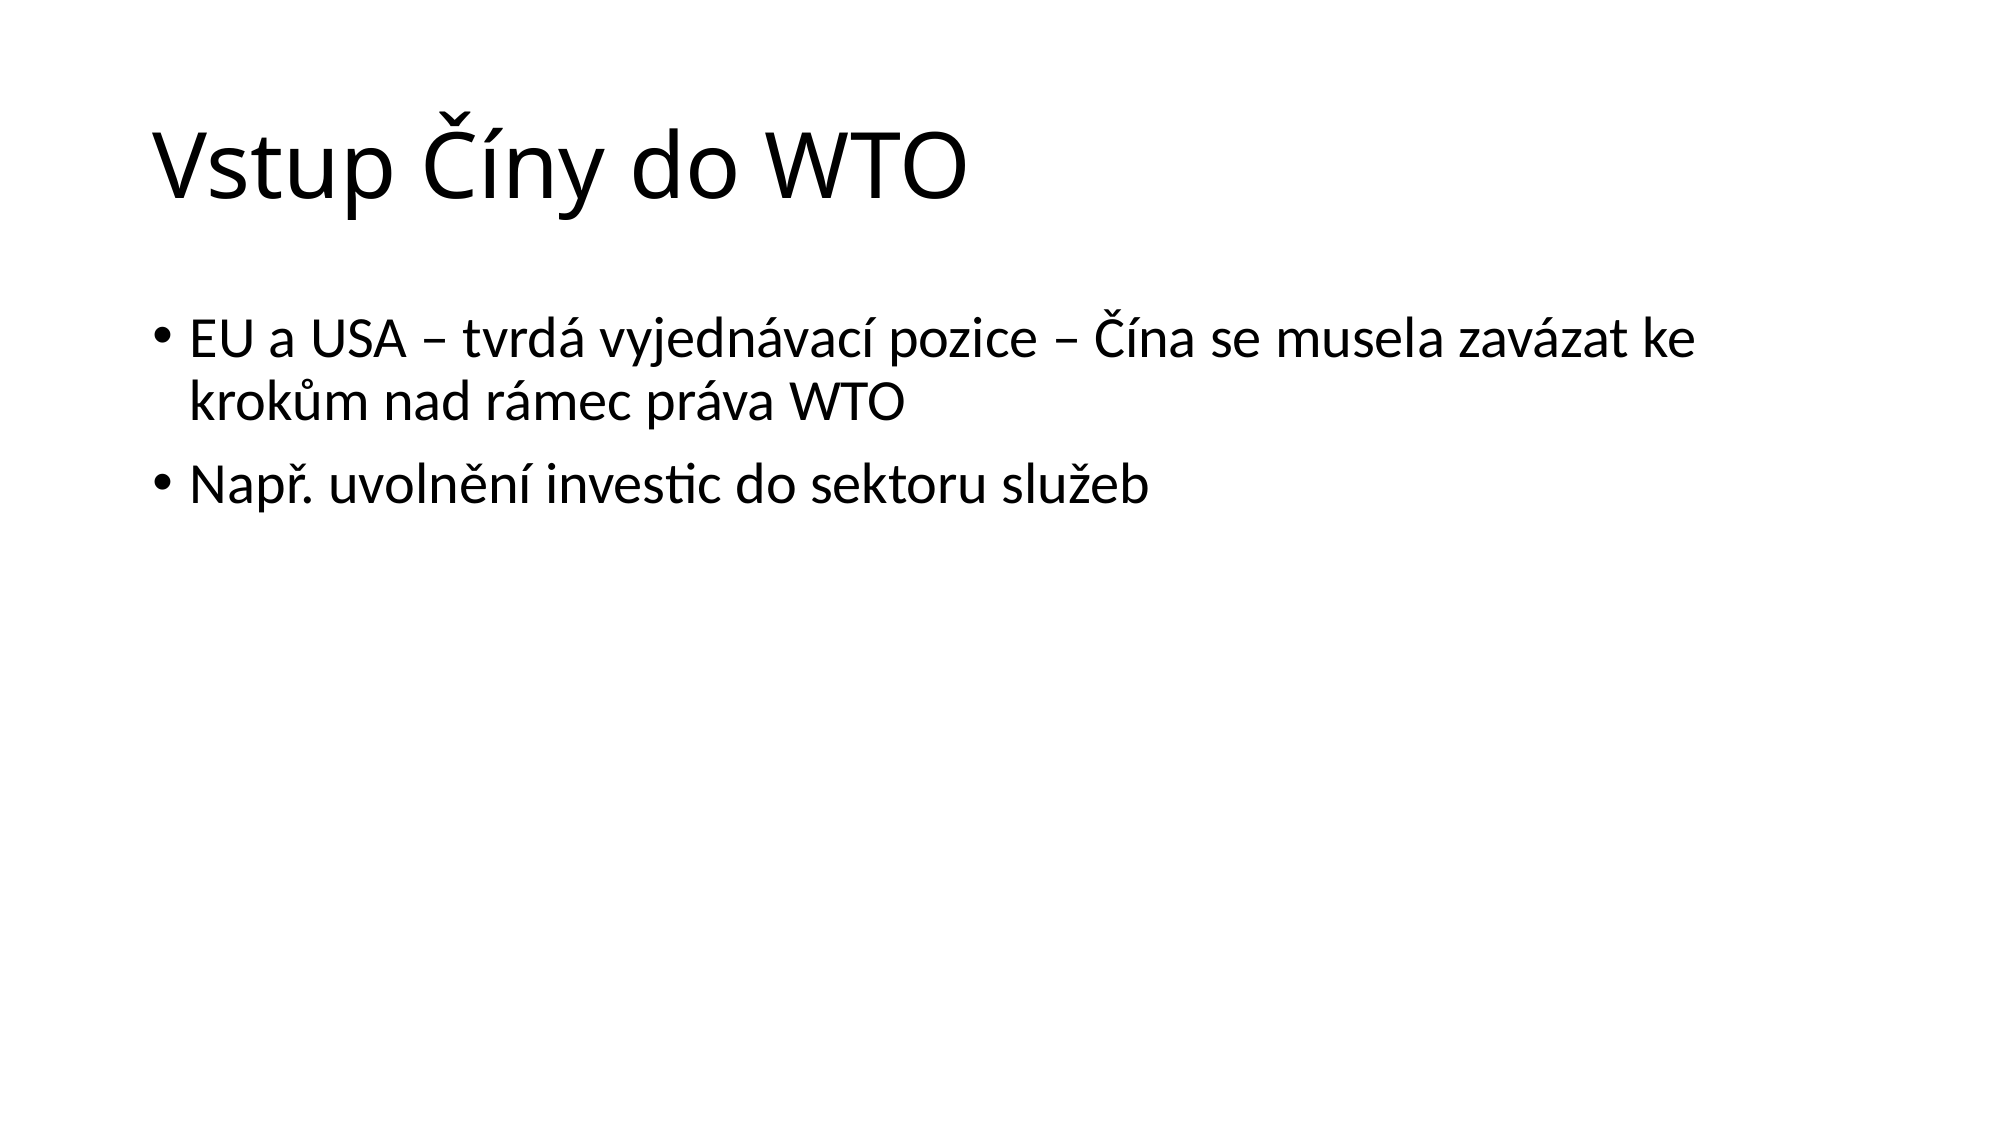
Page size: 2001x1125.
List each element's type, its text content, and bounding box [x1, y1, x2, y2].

list EU a USA – tvrdá vyjednávací pozice – Čína se musela zavázat ke krokům nad rámec práva WTO Např. uvolnění investic do sektoru služeb [137, 299, 1863, 1014]
title Vstup Číny do WTO [137, 59, 1863, 278]
